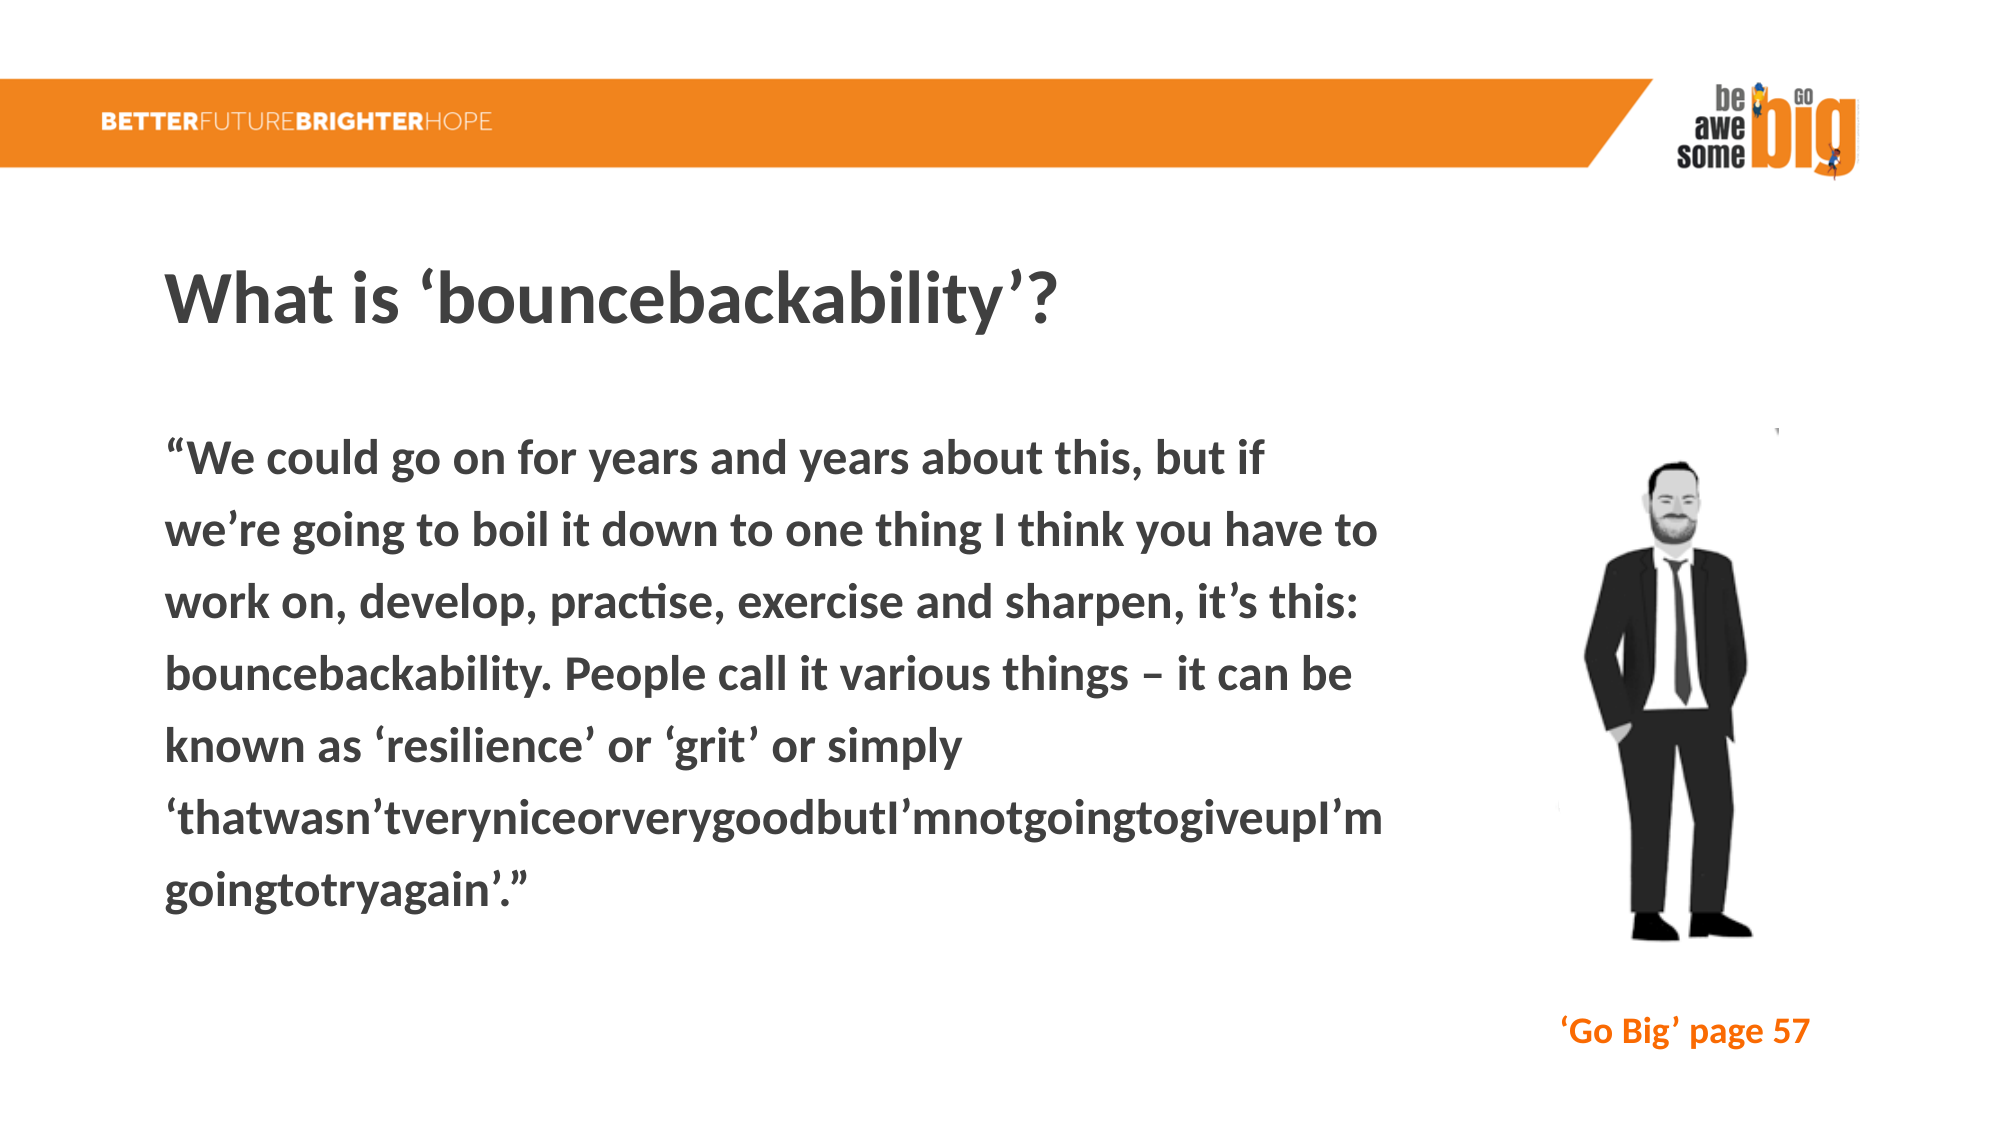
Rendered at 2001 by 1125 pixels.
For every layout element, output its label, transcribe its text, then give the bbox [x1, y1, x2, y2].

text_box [1554, 428, 1779, 964]
text_box What is ‘bouncebackability’? [149, 241, 1480, 347]
picture [0, 0, 2000, 1125]
text_box “We could go on for years and years about this, but if we’re going to boil it down to one thing I think you have to work on, develop, practise, exercise and sharpen, it’s this: bouncebackability. People call it various things – it can be known as ‘resilience’ or ‘grit’ or simply ‘thatwasn’tveryniceorverygoodbutI’mnotgoingtogiveupI’mgoingtotryagain’.” [149, 405, 1403, 924]
text_box ‘Go Big’ page 57 [659, 998, 1826, 1059]
